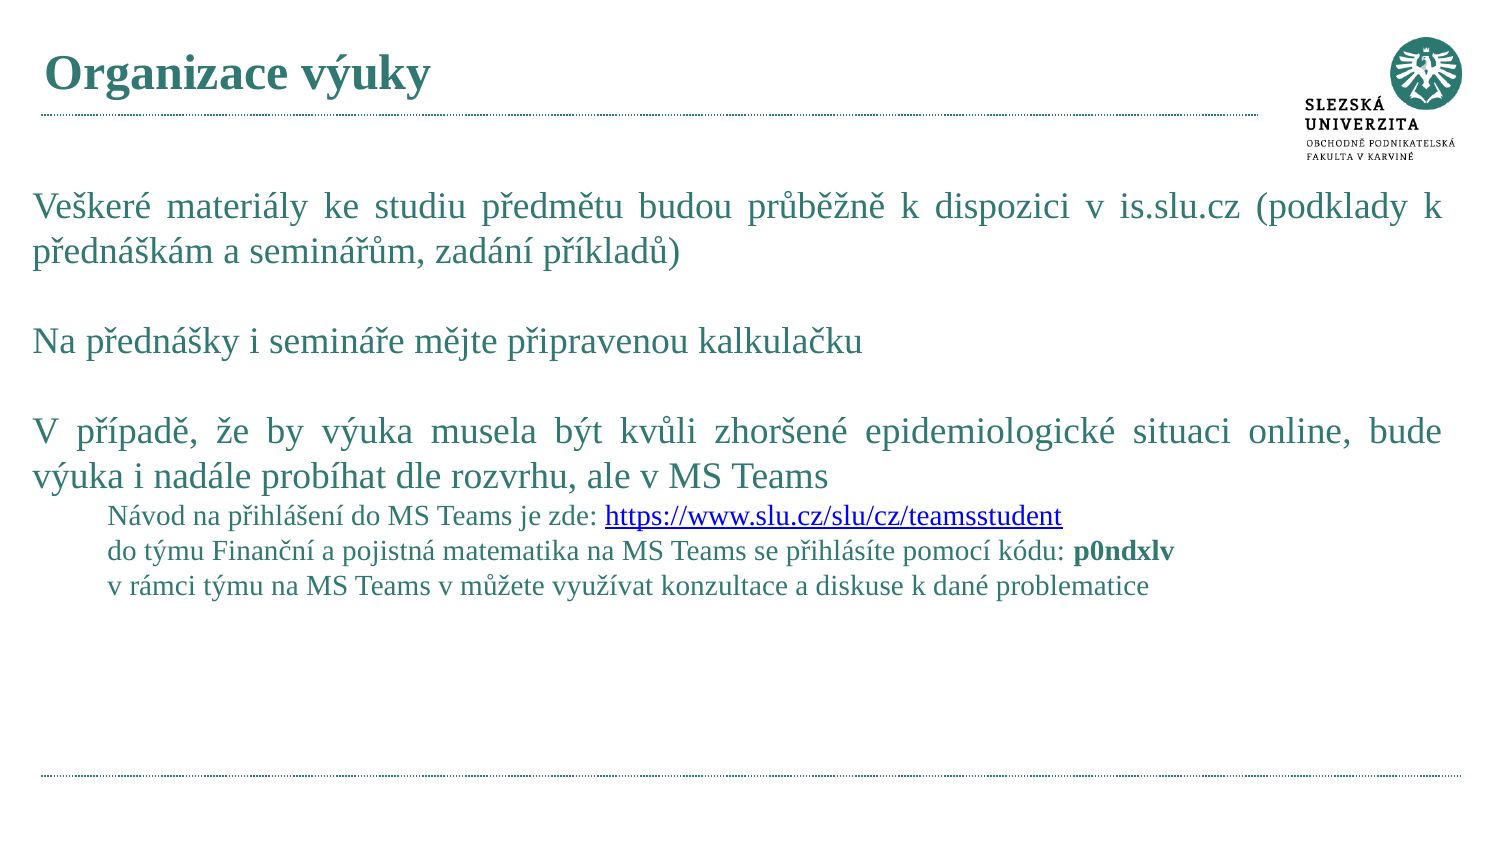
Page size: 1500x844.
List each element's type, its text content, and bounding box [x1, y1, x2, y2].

list Veškeré materiály ke studiu předmětu budou průběžně k dispozici v is.slu.cz (podklady k přednáškám a seminářům, zadání příkladů) Na přednášky i semináře mějte připravenou kalkulačku V případě, že by výuka musela být kvůli zhoršené epidemiologické situaci online, bude výuka i nadále probíhat dle rozvrhu, ale v MS Teams Návod na přihlášení do MS Teams je zde: https://www.slu.cz/slu/cz/teamsstudent do týmu Finanční a pojistná matematika na MS Teams se přihlásíte pomocí kódu: p0ndxlv v rámci týmu na MS Teams v můžete využívat konzultace a diskuse k dané problematice [17, 173, 1459, 741]
title Organizace výuky [29, 32, 999, 116]
picture [1305, 37, 1462, 160]
